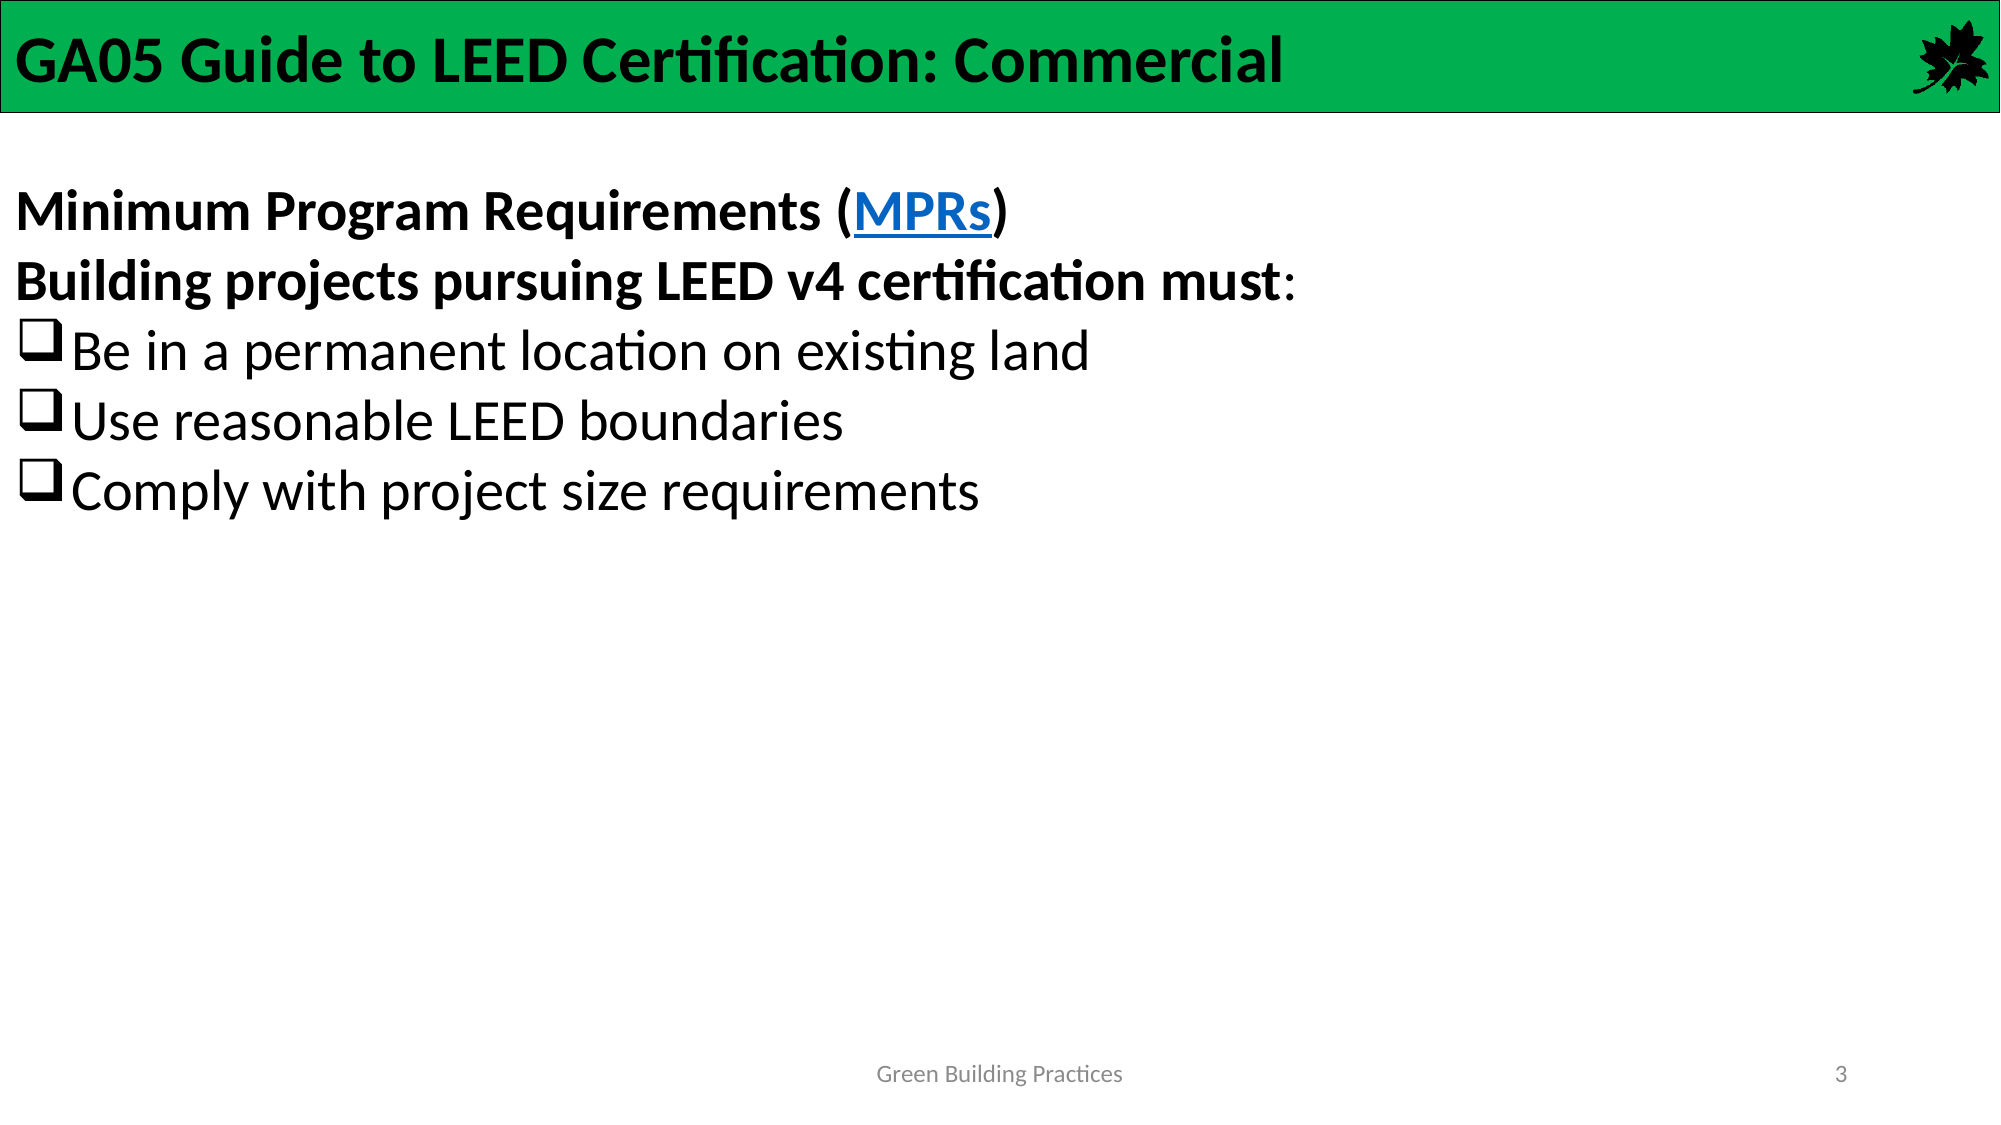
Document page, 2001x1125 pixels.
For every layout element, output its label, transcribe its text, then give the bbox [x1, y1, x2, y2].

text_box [0, 0, 2000, 113]
footer Green Building Practices [662, 1042, 1338, 1103]
text_box Minimum Program Requirements (MPRs) Building projects pursuing LEED v4 certification must: Be in a permanent location on existing land Use reasonable LEED boundaries Comply with project size requirements [0, 164, 2000, 1065]
slide_number 3 [1412, 1042, 1863, 1103]
